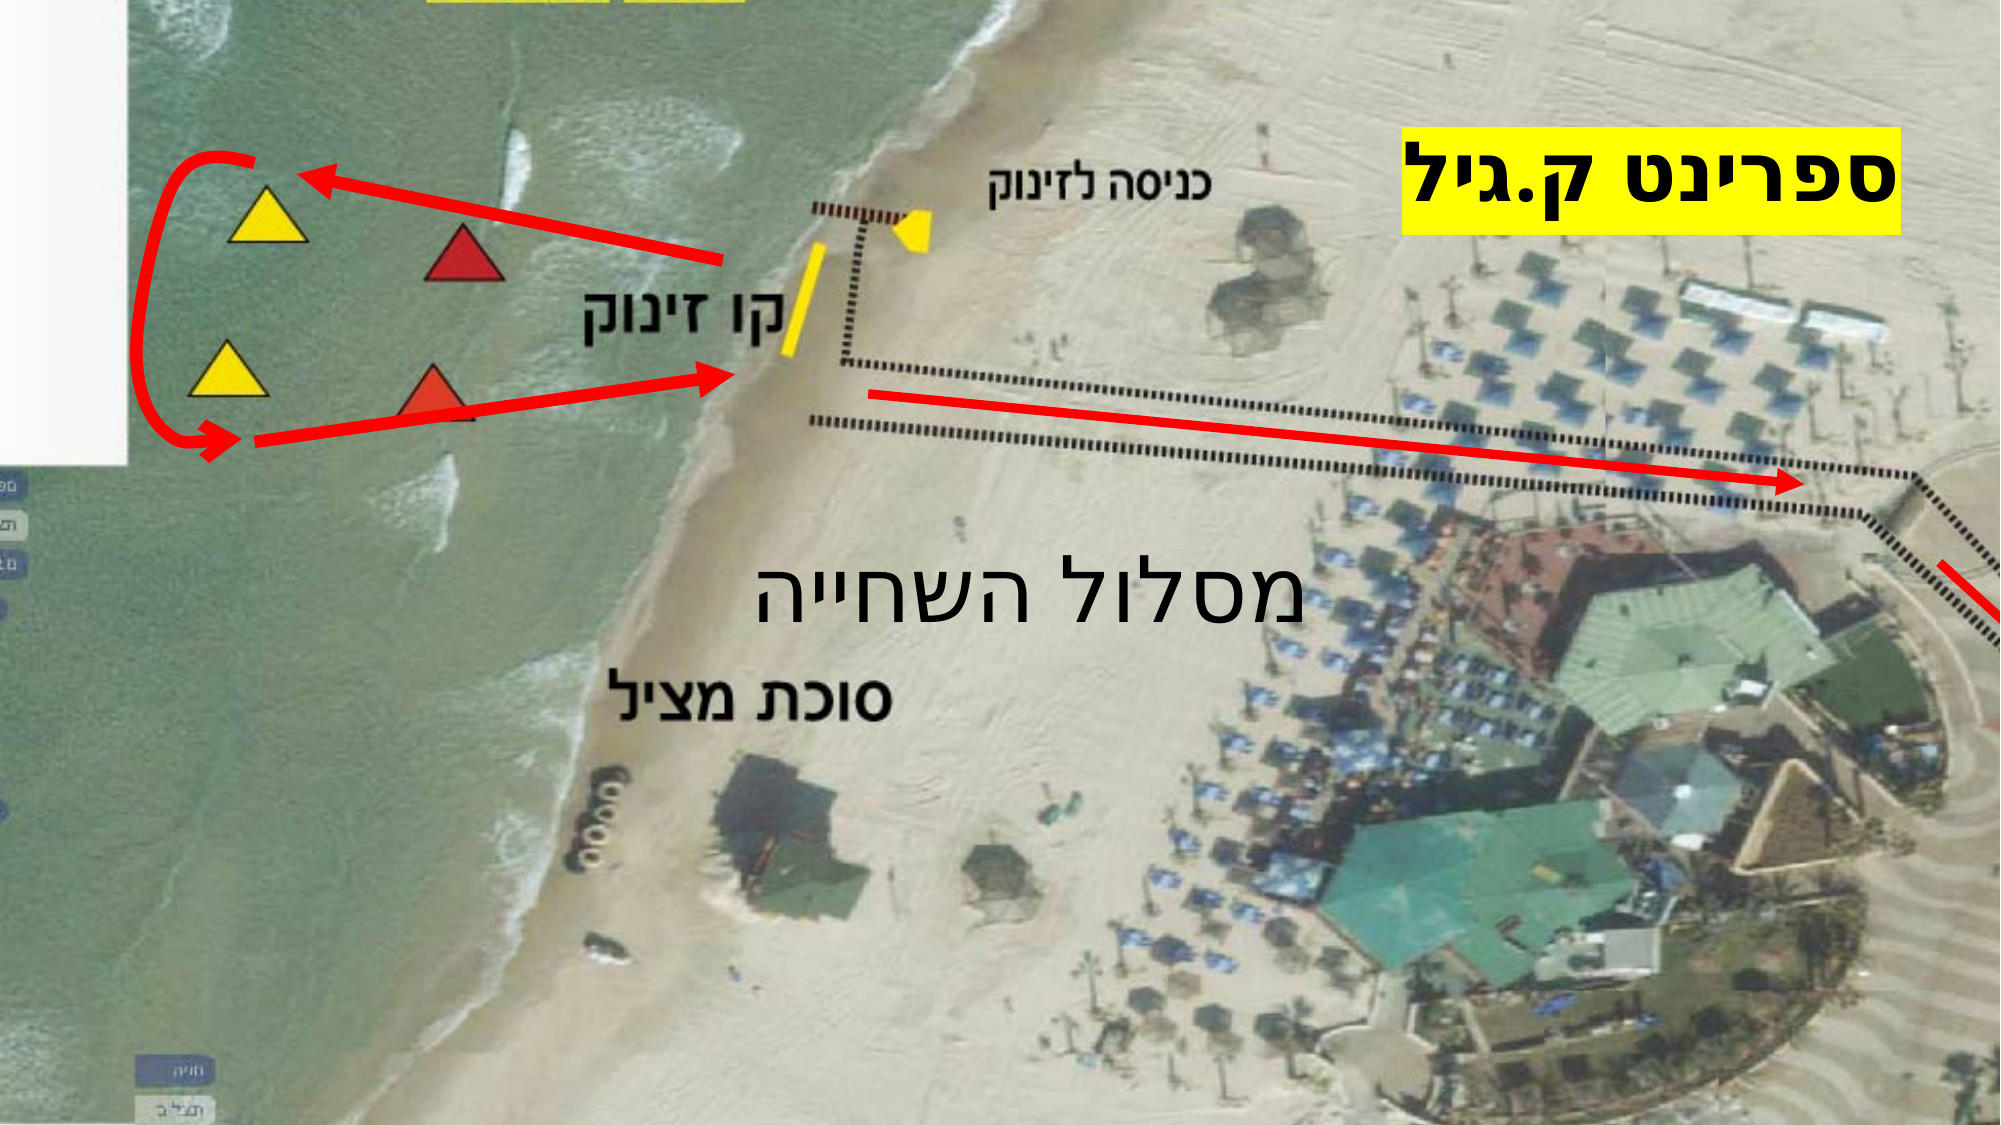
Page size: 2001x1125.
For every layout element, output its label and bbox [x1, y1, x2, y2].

text_box [254, 374, 736, 442]
list [0, 0, 2000, 1125]
text_box [296, 174, 723, 261]
text_box [868, 393, 1805, 485]
text_box [1939, 562, 2000, 746]
